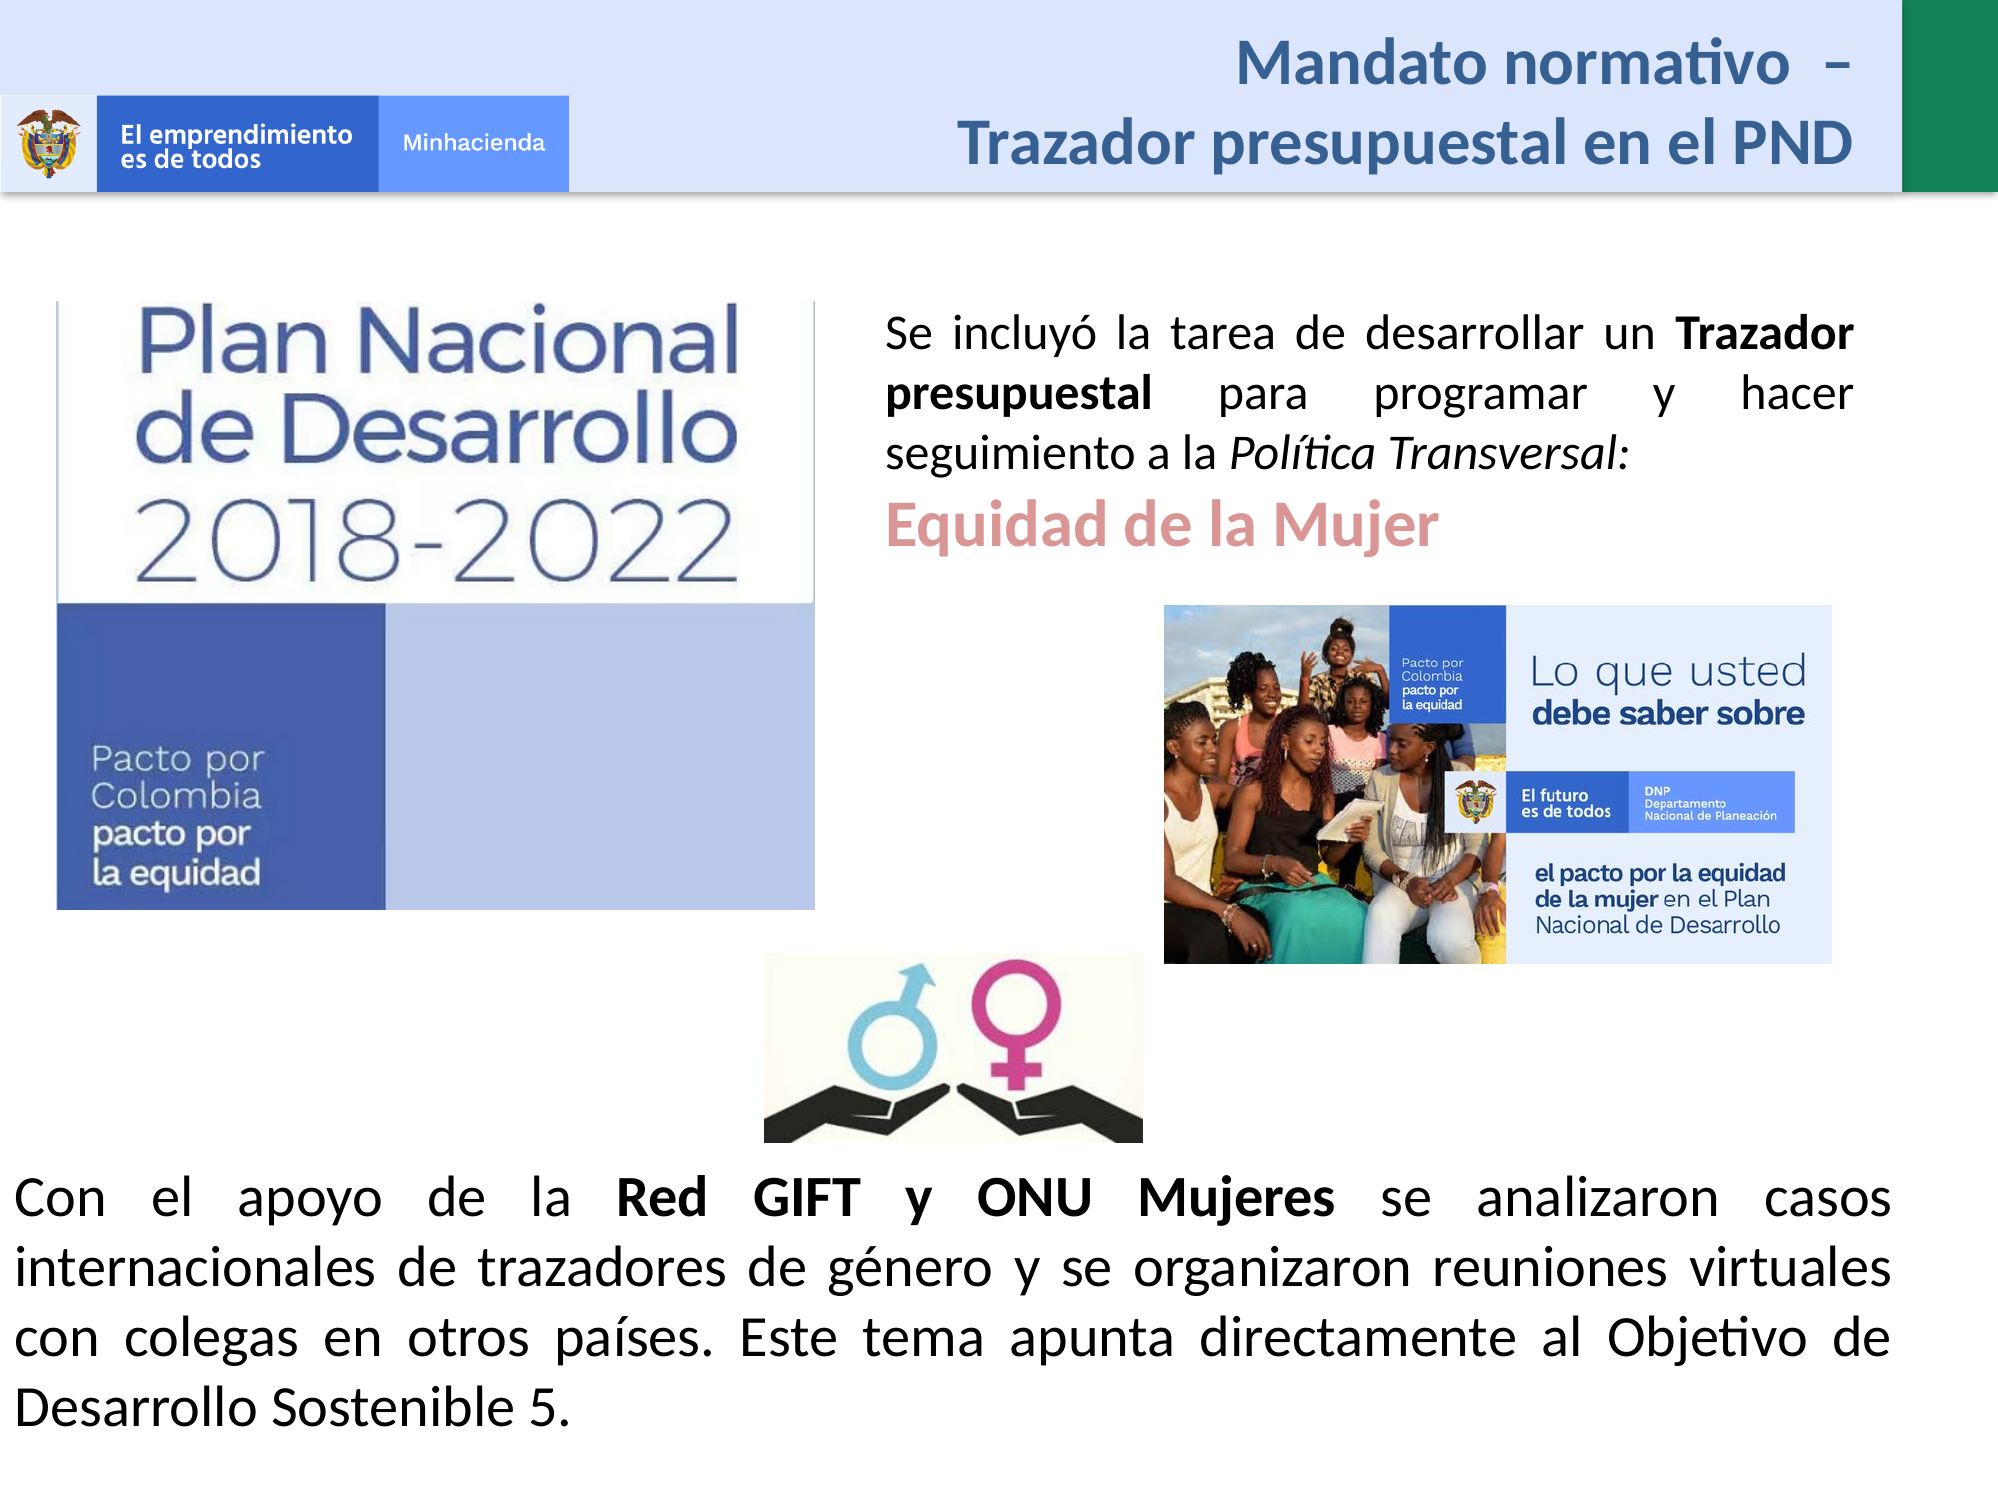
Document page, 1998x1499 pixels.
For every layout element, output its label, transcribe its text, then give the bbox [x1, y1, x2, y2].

text_box Se incluyó la tarea de desarrollar un Trazador presupuestal para programar y hacer seguimiento a la Política Transversal: Equidad de la Mujer [870, 292, 1870, 567]
picture [764, 952, 1144, 1143]
picture [1164, 605, 1832, 964]
picture [55, 301, 815, 911]
picture [0, 95, 569, 192]
text_box Mandato normativo – Trazador presupuestal en el PND [274, 10, 1870, 186]
text_box Con el apoyo de la Red GIFT y ONU Mujeres se analizaron casos internacionales de trazadores de género y se organizaron reuniones virtuales con colegas en otros países. Este tema apunta directamente al Objetivo de Desarrollo Sostenible 5. [0, 1081, 1908, 1446]
